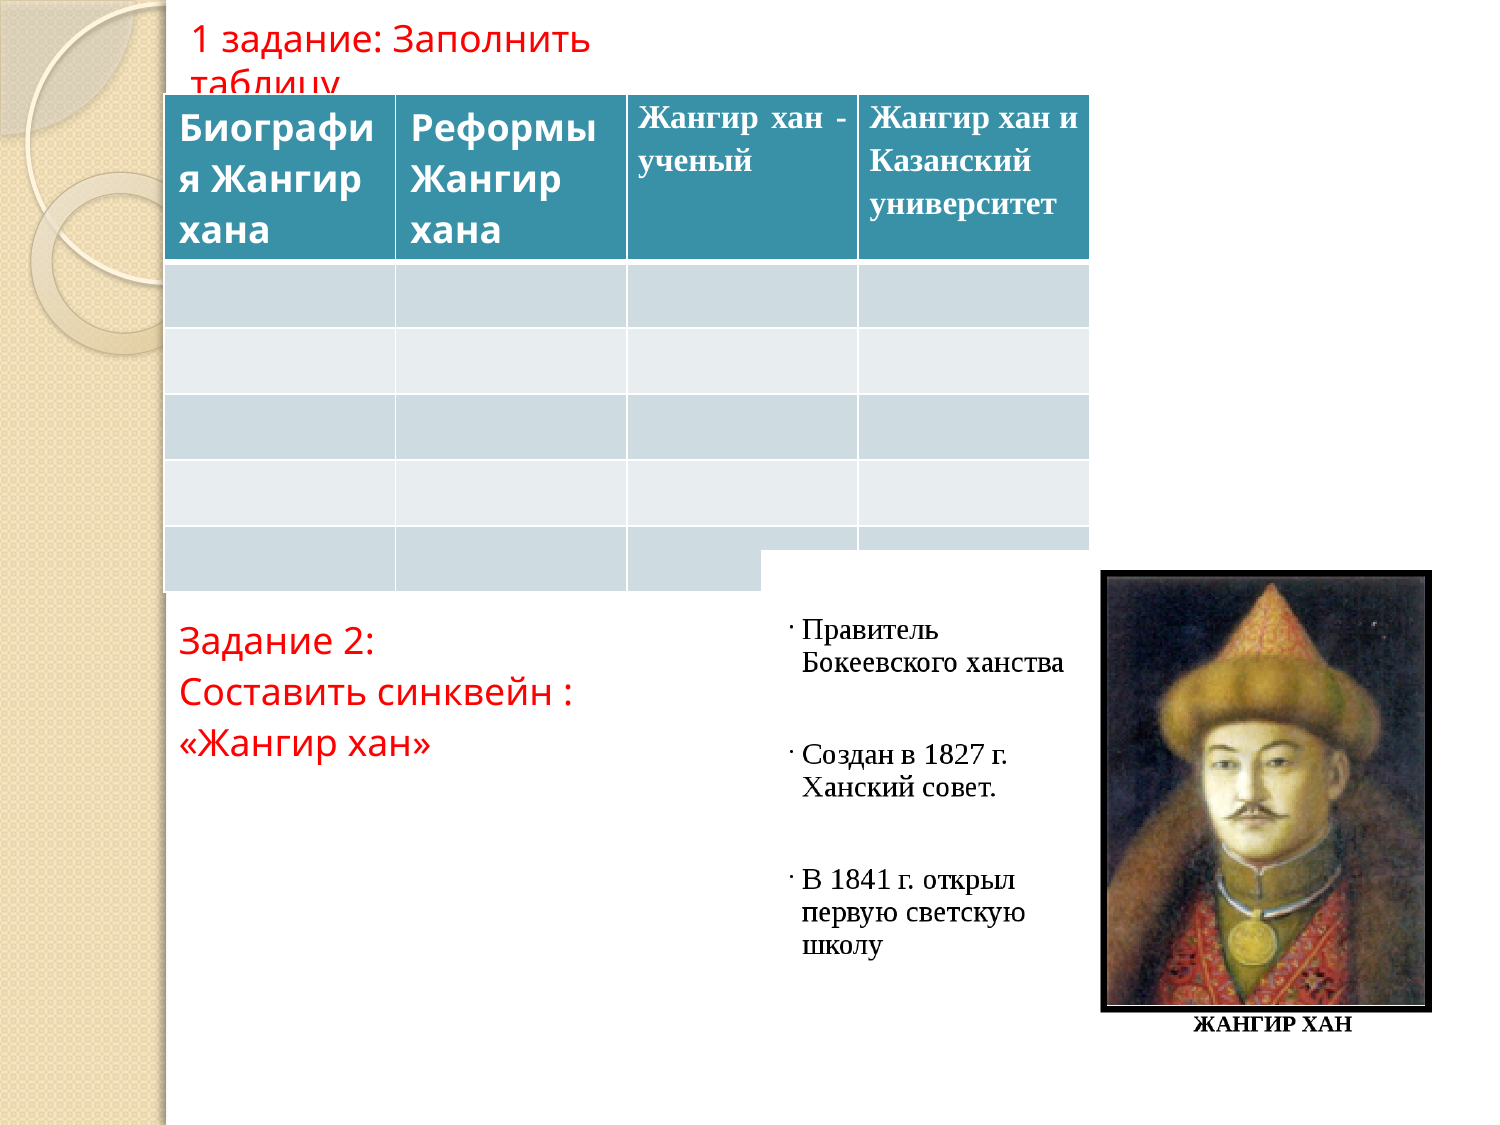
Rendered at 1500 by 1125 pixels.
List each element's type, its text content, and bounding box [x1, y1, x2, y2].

table_cell [396, 329, 626, 393]
table_cell [628, 265, 857, 327]
table_cell [396, 395, 626, 459]
table_cell [396, 265, 626, 327]
table_header Реформы Жангир хана [396, 95, 626, 259]
table_header Жангир хан - ученый [628, 95, 857, 259]
table_cell [165, 265, 395, 327]
table_header Жангир хан и Казанский университет [859, 95, 1089, 259]
table_cell [859, 461, 1089, 525]
table_cell [165, 461, 395, 525]
table_cell [859, 395, 1089, 459]
table_header Биография Жангир хана [165, 95, 395, 259]
table_cell [396, 527, 626, 574]
title 1 задание: Заполнить таблицу [175, 0, 757, 93]
table_cell [628, 527, 857, 591]
table_cell [859, 527, 1089, 547]
table_cell [628, 329, 857, 393]
table_cell [165, 329, 395, 393]
table_cell [165, 395, 395, 459]
table_cell [859, 265, 1089, 327]
picture [761, 550, 1442, 1061]
text_box Задание 2: Составить синквейн : «Жангир хан» [164, 574, 680, 809]
table_cell [165, 527, 395, 574]
table_cell [628, 461, 857, 525]
table_cell [859, 329, 1089, 393]
table_cell [396, 461, 626, 525]
table_cell [628, 395, 857, 459]
